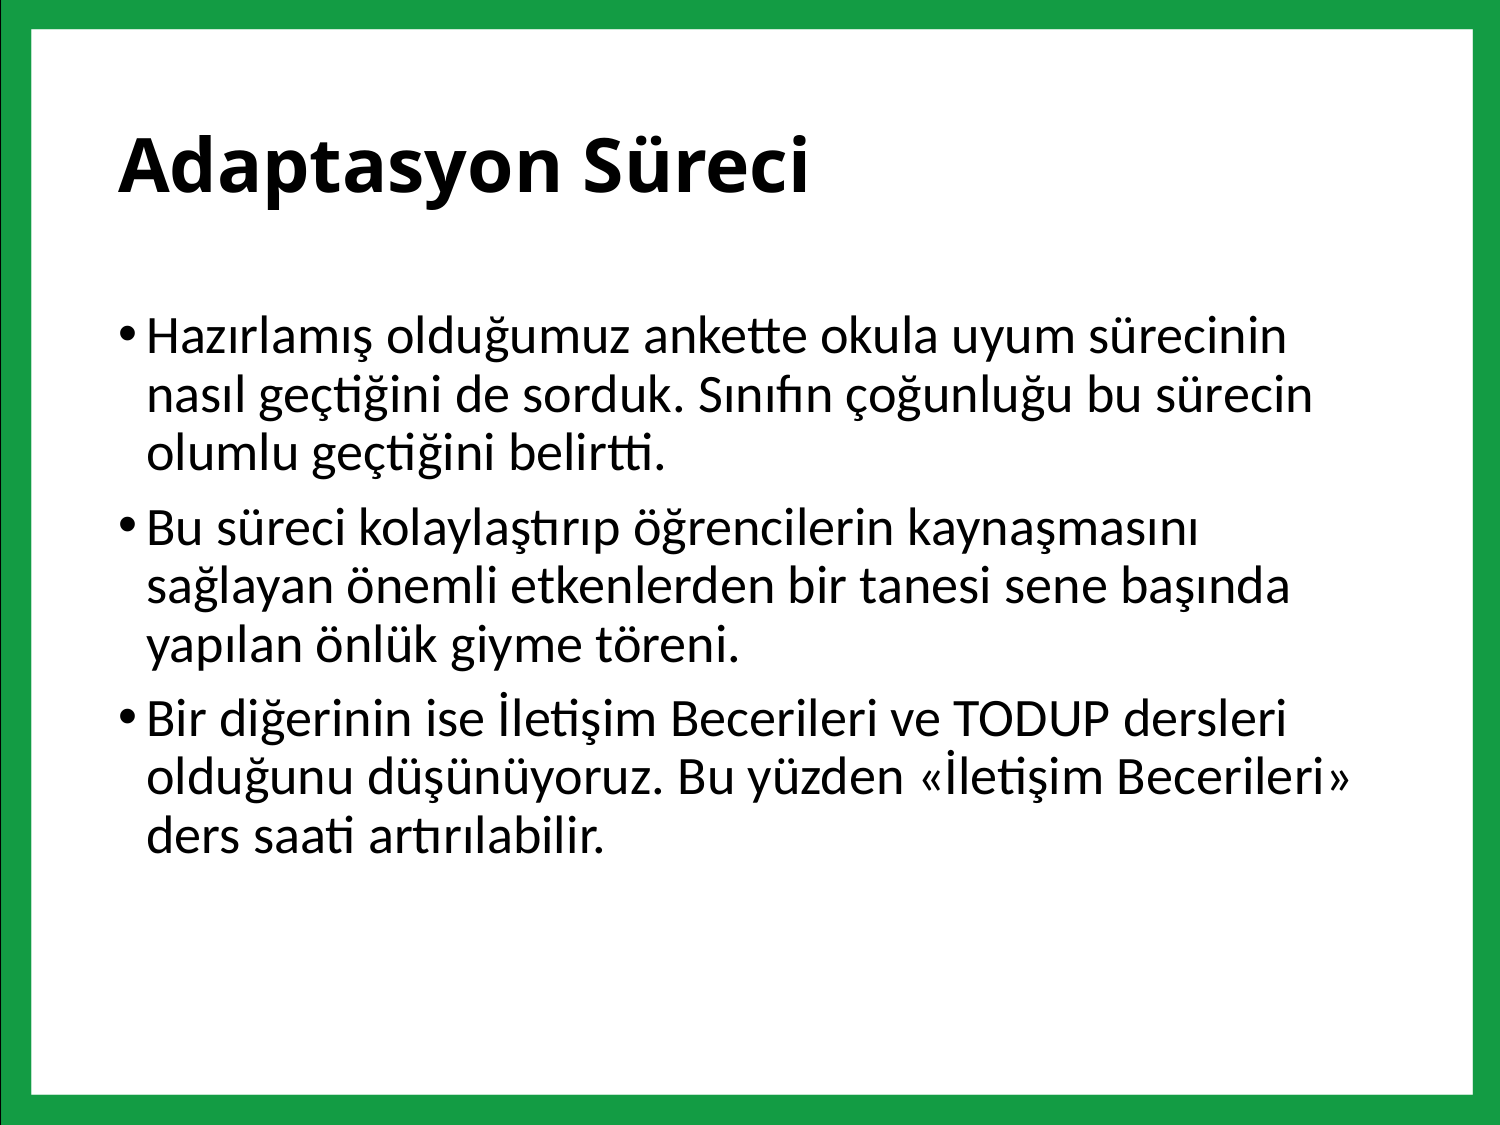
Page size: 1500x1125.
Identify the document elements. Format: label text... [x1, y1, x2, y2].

picture [0, 0, 1500, 1125]
list Hazırlamış olduğumuz ankette okula uyum sürecinin nasıl geçtiğini de sorduk. Sınıfın çoğunluğu bu sürecin olumlu geçtiğini belirtti. Bu süreci kolaylaştırıp öğrencilerin kaynaşmasını sağlayan önemli etkenlerden bir tanesi sene başında yapılan önlük giyme töreni. Bir diğerinin ise İletişim Becerileri ve TODUP dersleri olduğunu düşünüyoruz. Bu yüzden «İletişim Becerileri» ders saati artırılabilir. [103, 299, 1397, 1014]
title Adaptasyon Süreci [103, 59, 1397, 278]
